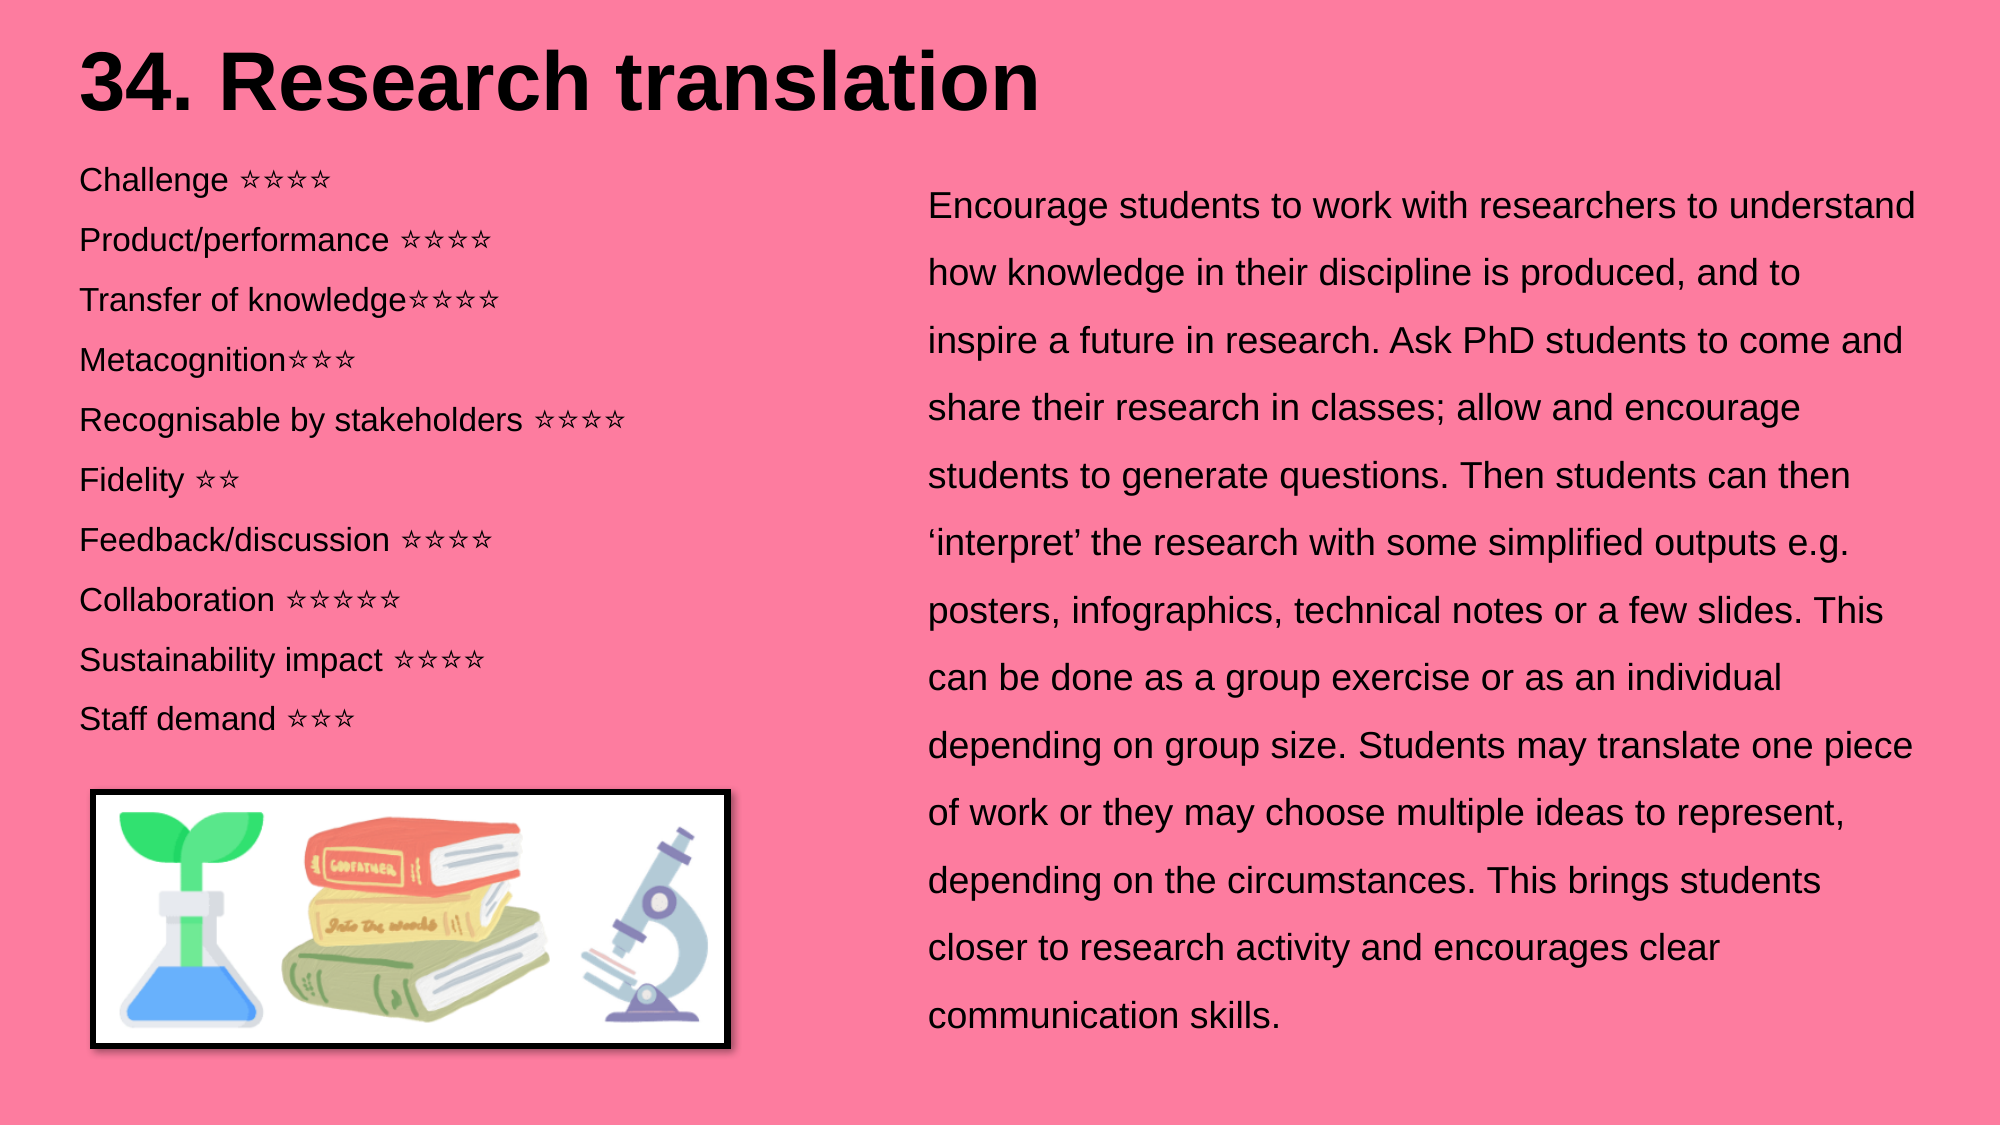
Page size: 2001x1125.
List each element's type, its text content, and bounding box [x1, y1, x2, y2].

picture [95, 794, 725, 1044]
list Encourage students to work with researchers to understand how knowledge in their discipline is produced, and to inspire a future in research. Ask PhD students to come and share their research in classes; allow and encourage students to generate questions. Then students can then ‘interpret’ the research with some simplified outputs e.g. posters, infographics, technical notes or a few slides. This can be done as a group exercise or as an individual depending on group size. Students may translate one piece of work or they may choose multiple ideas to represent, depending on the circumstances. This brings students closer to research activity and encourages clear communication skills. [912, 150, 1933, 1000]
title 34. Research translation [64, 0, 1872, 193]
list Challenge ⭐⭐⭐⭐ Product/performance ⭐⭐⭐⭐ Transfer of knowledge⭐⭐⭐⭐ Metacognition⭐⭐⭐ Recognisable by stakeholders ⭐⭐⭐⭐ Fidelity ⭐⭐ Feedback/discussion ⭐⭐⭐⭐ Collaboration ⭐⭐⭐⭐⭐ Sustainability impact ⭐⭐⭐⭐ Staff demand ⭐⭐⭐ [64, 193, 779, 845]
